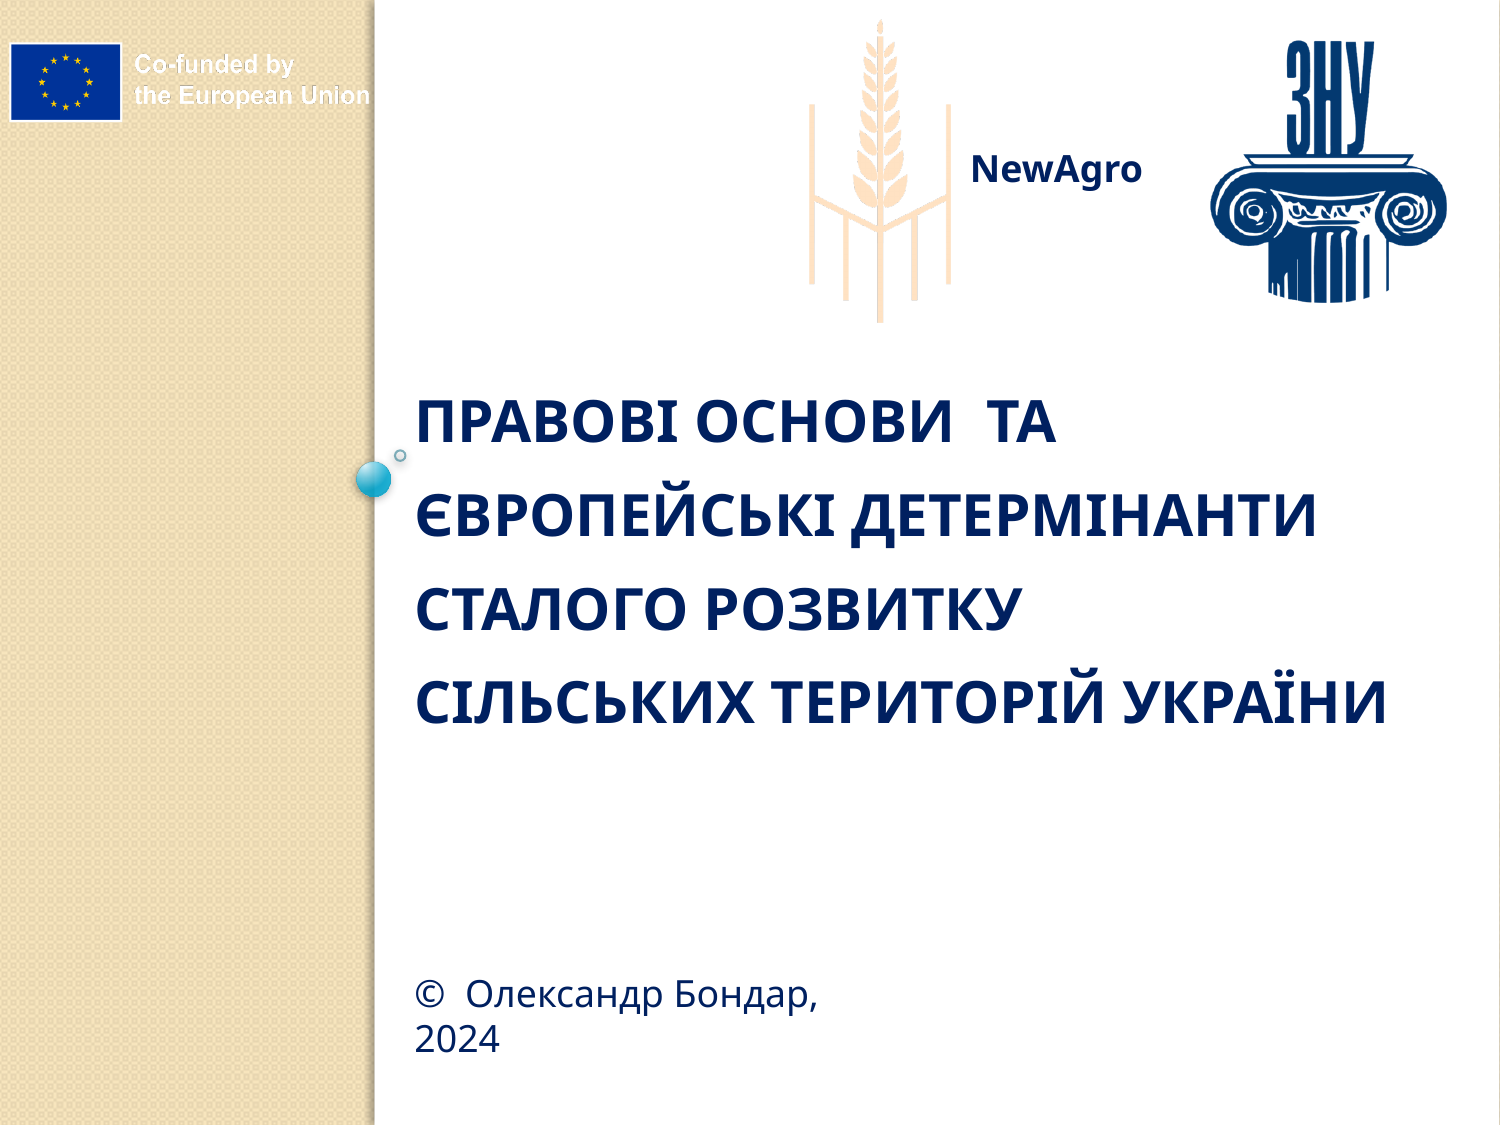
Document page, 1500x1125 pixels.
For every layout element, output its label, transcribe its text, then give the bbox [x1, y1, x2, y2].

picture [1210, 39, 1448, 303]
picture [808, 18, 951, 323]
title Правові основи та європейські детермінанти сталого розвитку сільських територій України [399, 352, 1454, 728]
text_box NewAgro [958, 137, 1159, 197]
text_box © Олександр Бондар, 2024 [399, 962, 916, 1068]
picture [5, 38, 385, 126]
